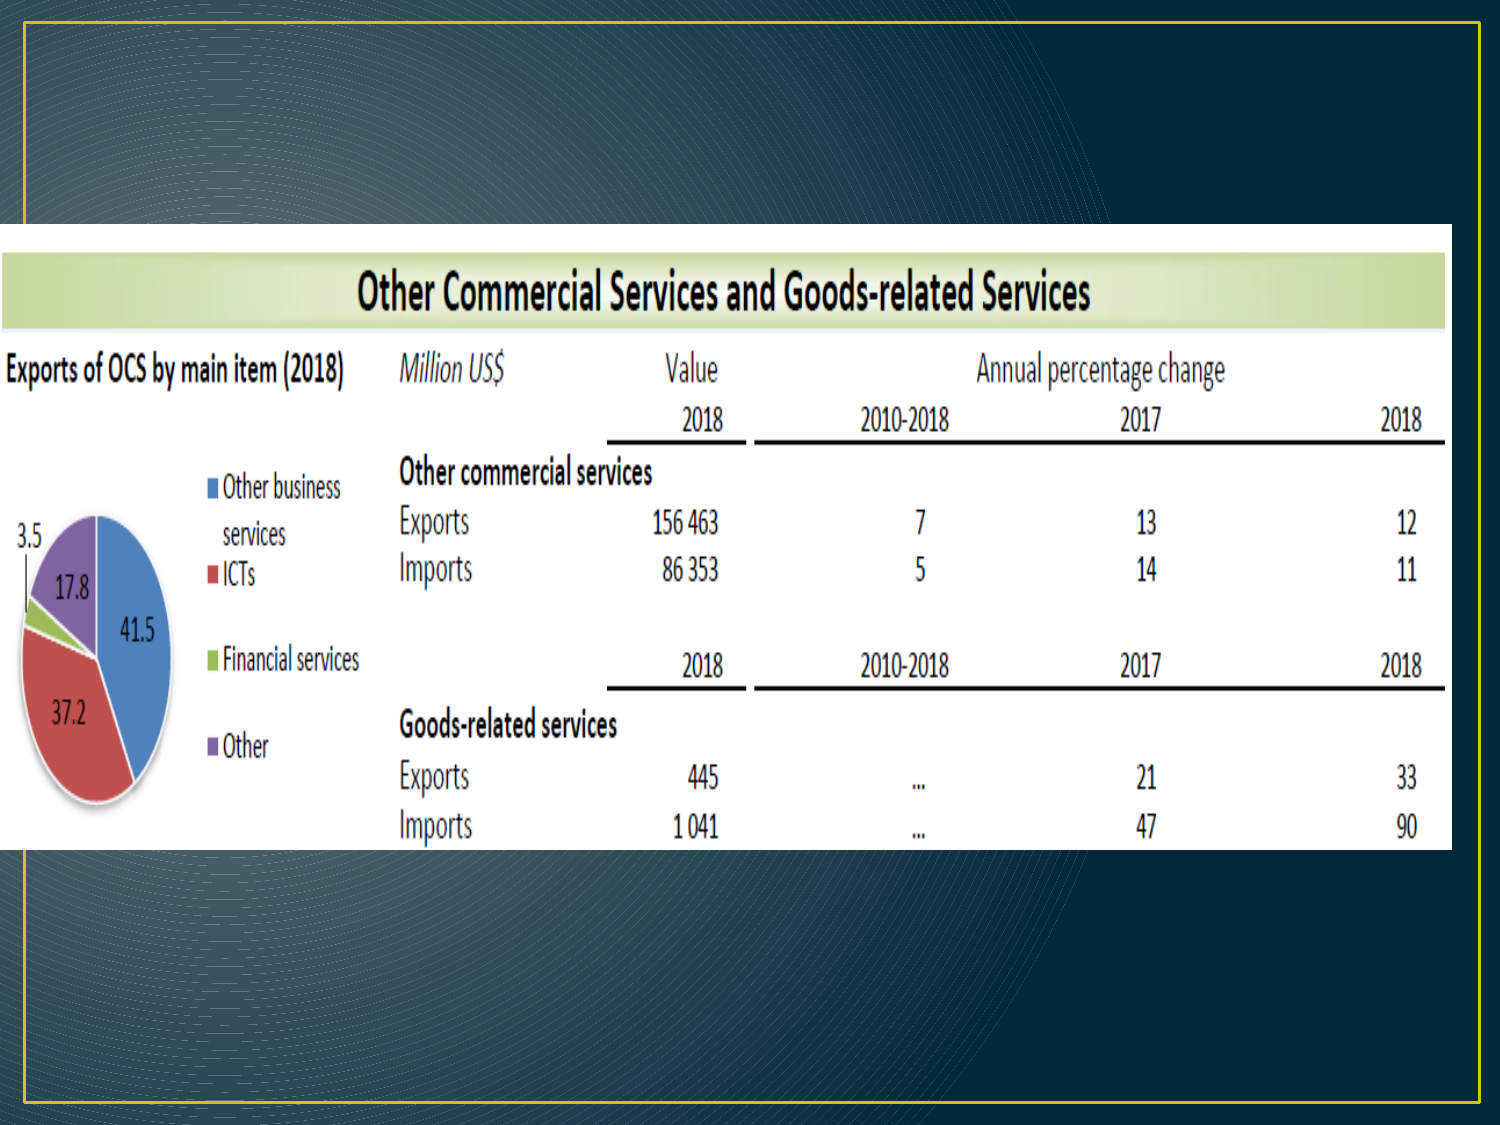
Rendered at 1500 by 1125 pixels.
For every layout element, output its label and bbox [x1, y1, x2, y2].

picture [1047, 856, 1057, 864]
picture [0, 218, 1451, 851]
